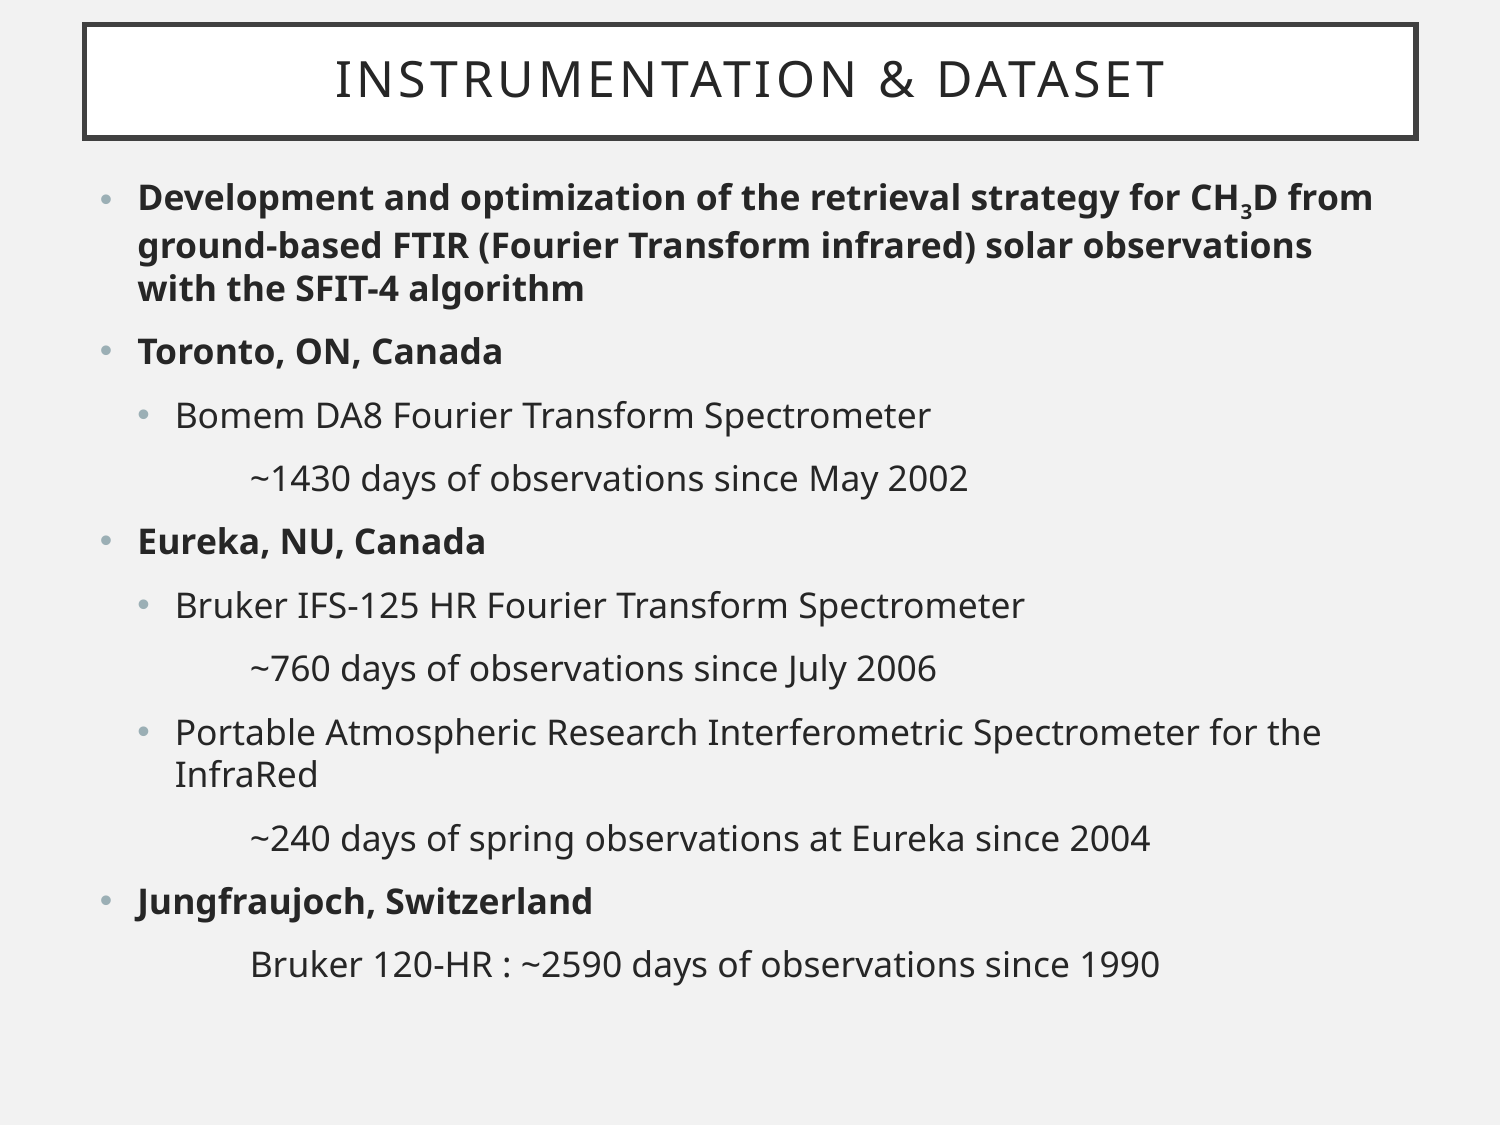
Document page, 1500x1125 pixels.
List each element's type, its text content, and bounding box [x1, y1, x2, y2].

list Development and optimization of the retrieval strategy for CH3D from ground-based FTIR (Fourier Transform infrared) solar observations with the SFIT-4 algorithm Toronto, ON, Canada Bomem DA8 Fourier Transform Spectrometer ~1430 days of observations since May 2002 Eureka, NU, Canada Bruker IFS-125 HR Fourier Transform Spectrometer ~760 days of observations since July 2006 Portable Atmospheric Research Interferometric Spectrometer for the InfraRed ~240 days of spring observations at Eureka since 2004 Jungfraujoch, Switzerland Bruker 120-HR : ~2590 days of observations since 1990 [84, 167, 1417, 999]
title Instrumentation & dataset [82, 22, 1419, 141]
